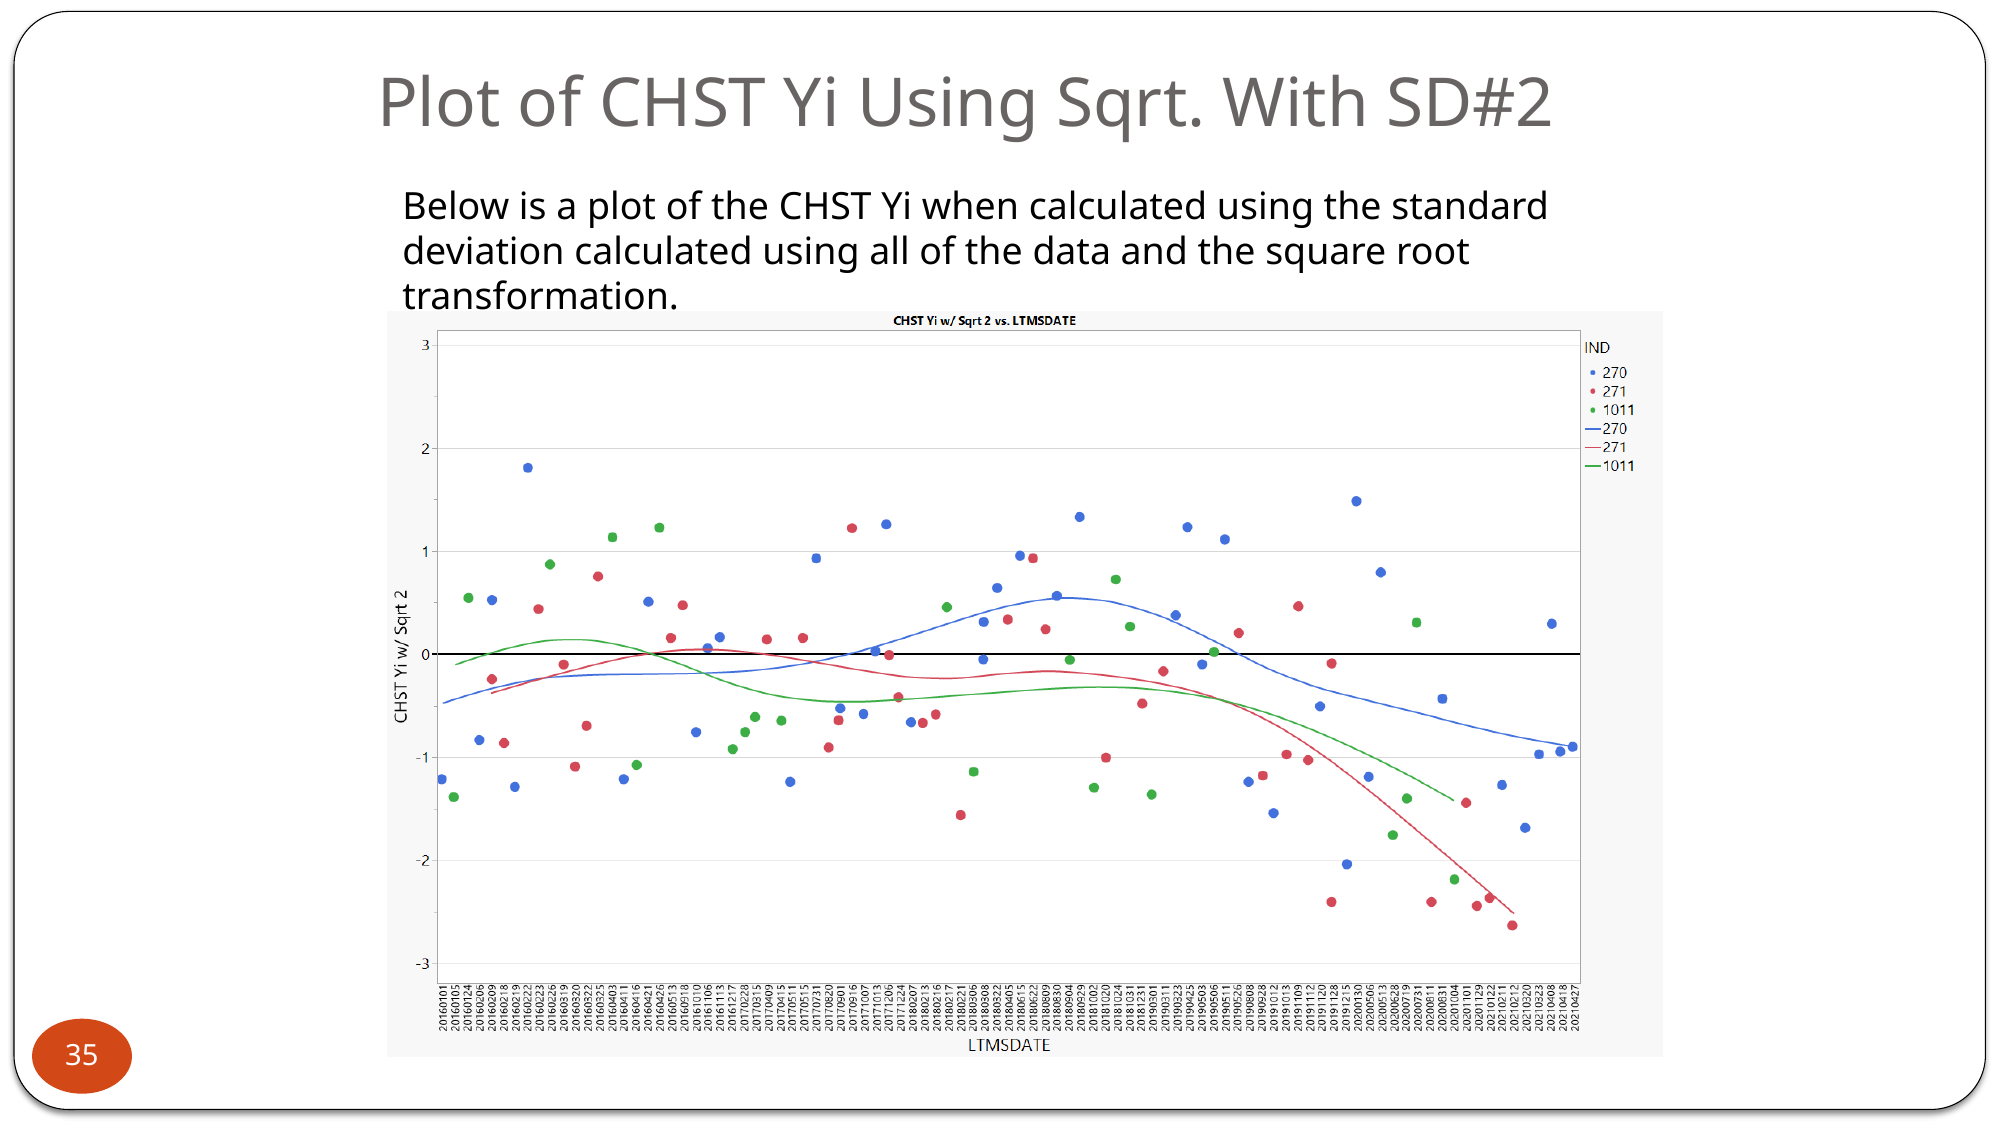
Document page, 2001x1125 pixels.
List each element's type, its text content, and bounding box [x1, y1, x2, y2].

title Plot of CHST Yi Using Sqrt. With SD#2 [362, 50, 1638, 155]
text_box Below is a plot of the CHST Yi when calculated using the standard deviation calculated using all of the data and the square root transformation. [387, 174, 1663, 310]
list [387, 310, 1663, 1057]
slide_number 35 [32, 1018, 132, 1094]
